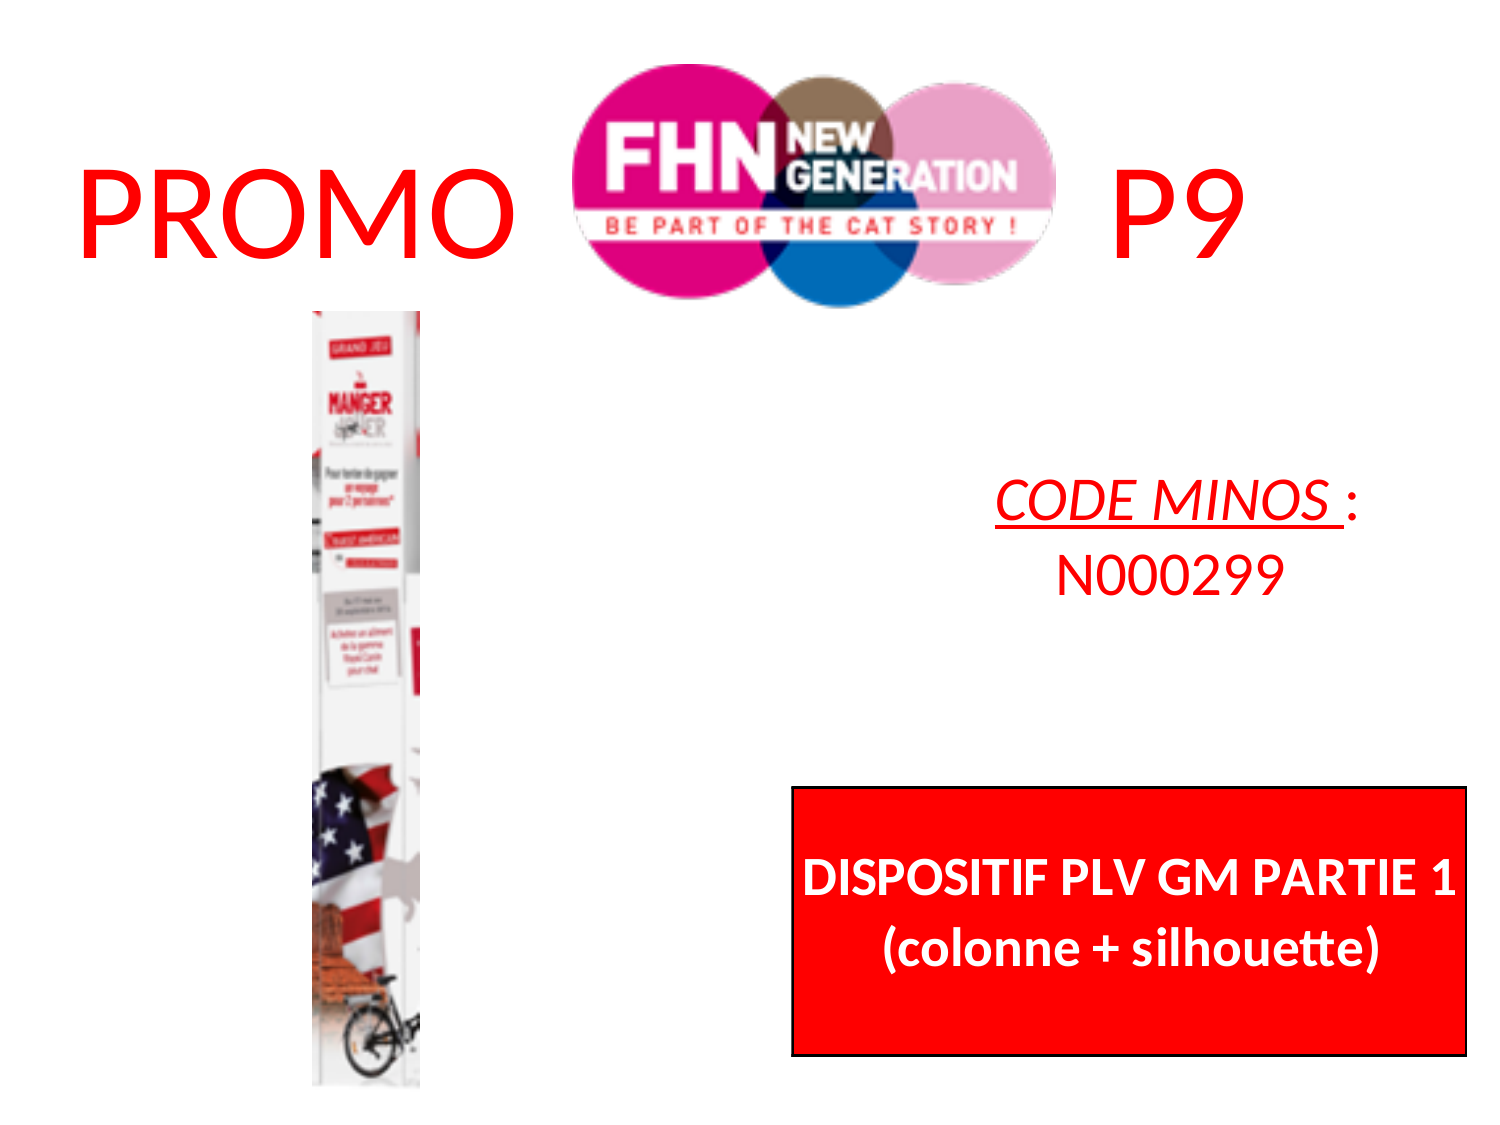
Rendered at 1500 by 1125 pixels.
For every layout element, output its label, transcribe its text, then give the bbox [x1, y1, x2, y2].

picture [312, 311, 420, 1119]
picture [572, 64, 1056, 313]
text_box PROMO P9 [1060, 113, 1412, 294]
text_box CODE MINOS : N000299 [966, 450, 1390, 691]
text_box PROMO P9 [0, 113, 567, 294]
picture [791, 786, 1470, 1060]
